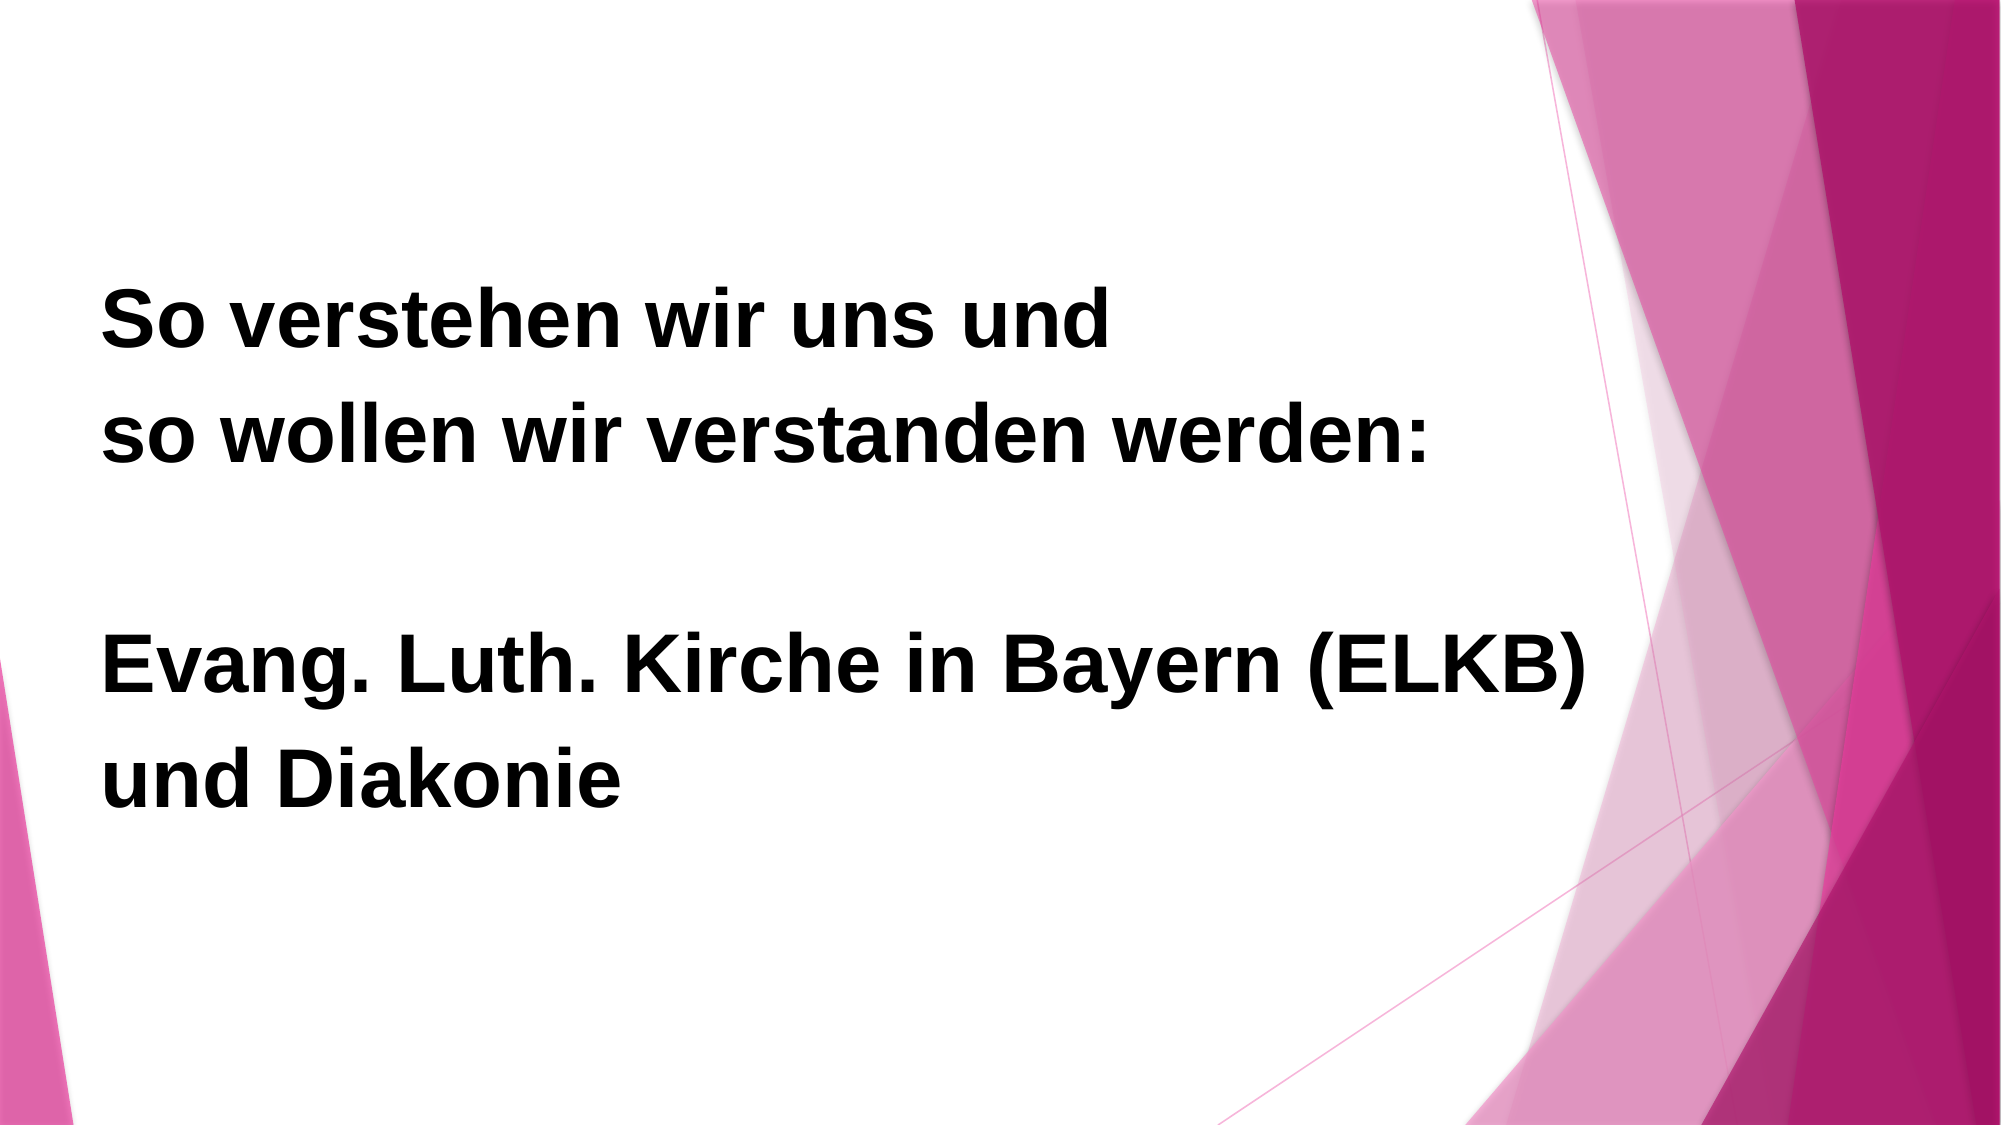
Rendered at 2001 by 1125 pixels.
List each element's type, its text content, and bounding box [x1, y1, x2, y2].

text_box So verstehen wir uns und so wollen wir verstanden werden: Evang. Luth. Kirche in Bayern (ELKB) und Diakonie [85, 241, 1696, 998]
